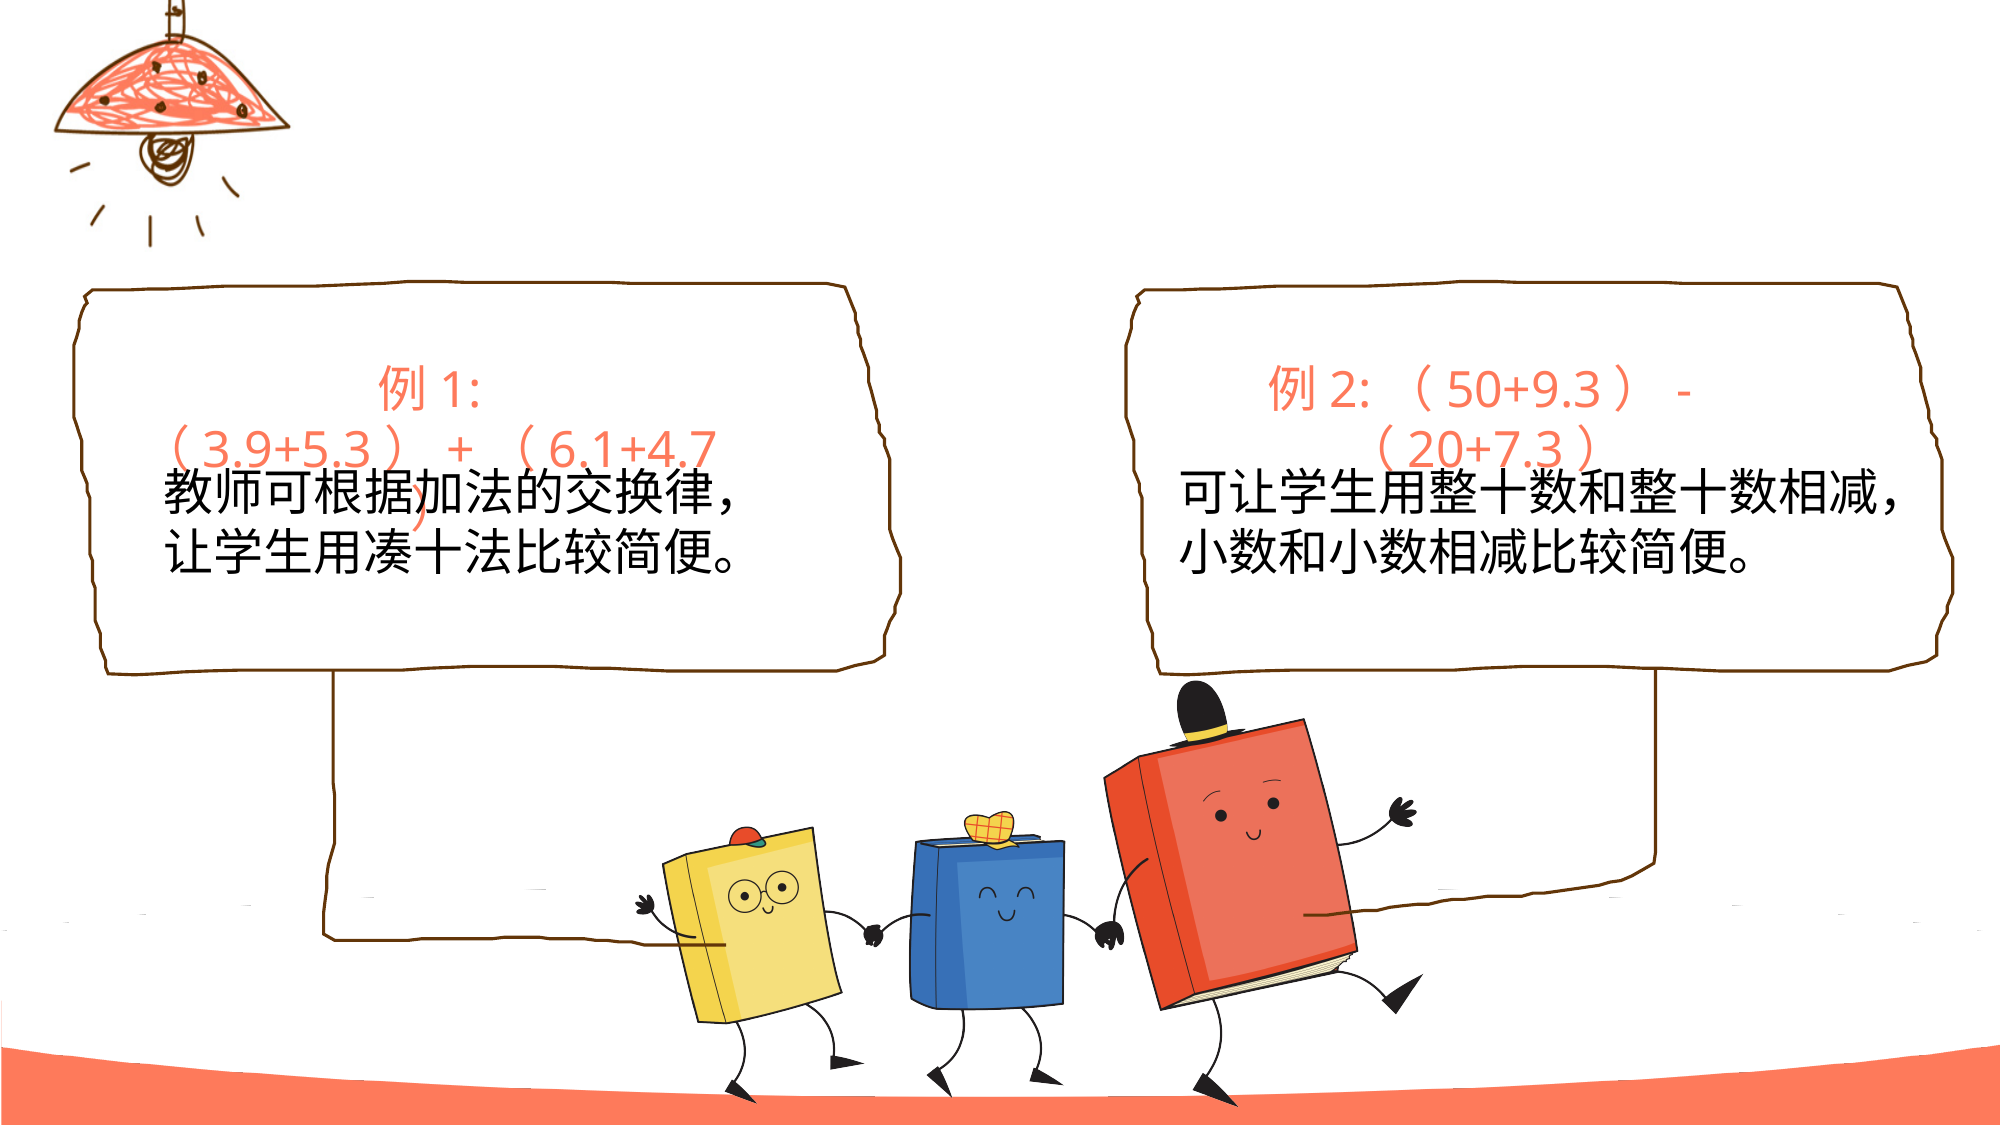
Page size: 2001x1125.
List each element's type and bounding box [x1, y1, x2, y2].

picture [604, 660, 1443, 1125]
text_box [1126, 281, 1953, 675]
picture [42, 0, 303, 264]
text_box [325, 675, 604, 881]
text_box [1443, 675, 1657, 881]
text_box [73, 281, 901, 675]
text_box [1, 881, 604, 1125]
text_box [1443, 881, 2000, 1125]
